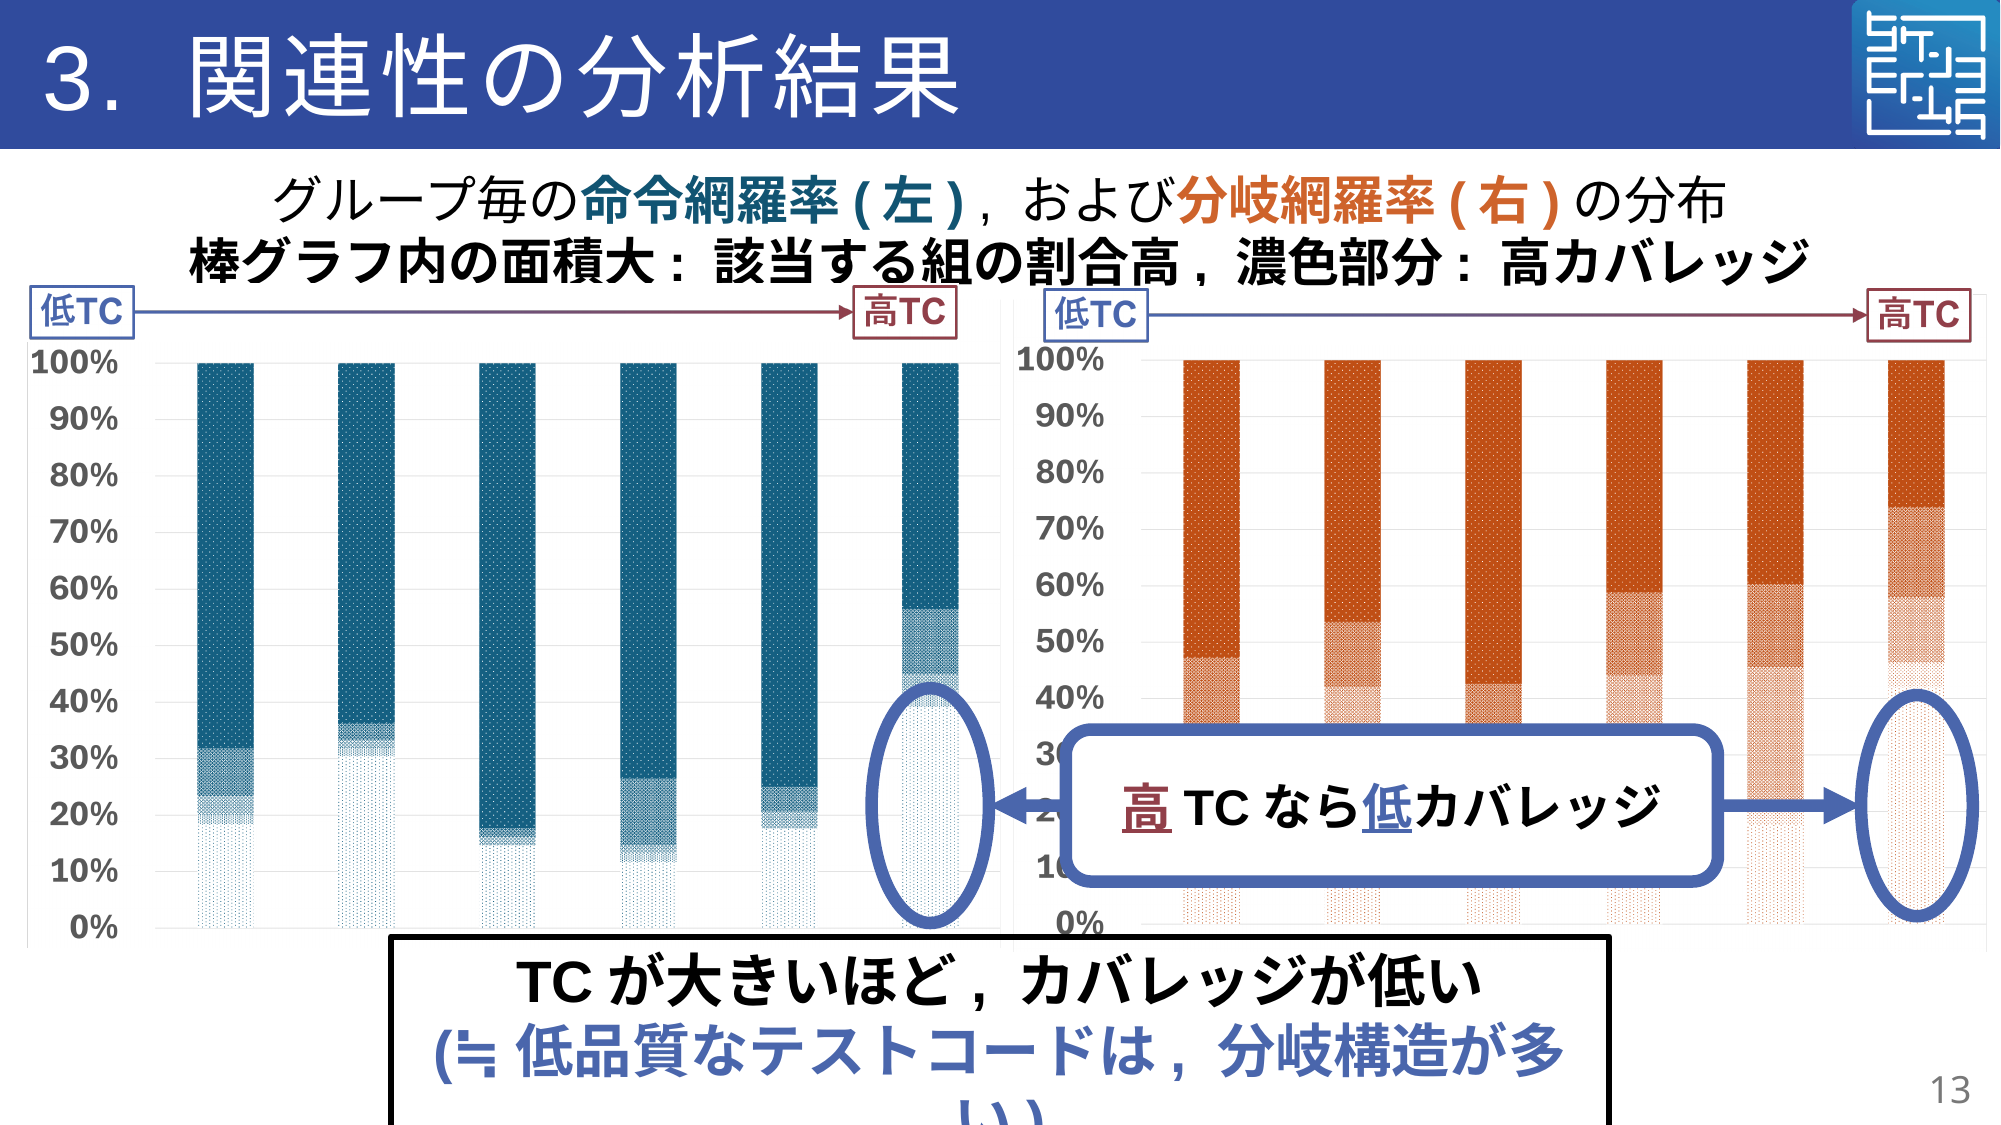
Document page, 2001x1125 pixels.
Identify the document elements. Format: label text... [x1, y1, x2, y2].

picture [1012, 285, 1988, 953]
picture [26, 282, 1001, 949]
picture [1851, 0, 2001, 149]
slide_number 12 [1874, 1067, 1987, 1115]
text_box グループ毎の命令網羅率(左) , および分岐網羅率(右)の分布 棒グラフ内の面積大: 該当する組の割合高, 濃色部分: 高カバレッジ [52, 159, 1948, 300]
text_box TCが大きいほど, カバレッジが低い (≒低品質なテストコードは, 分岐構造が多い) [390, 936, 1610, 1125]
title 3. 関連性の分析結果 [27, 12, 1959, 149]
